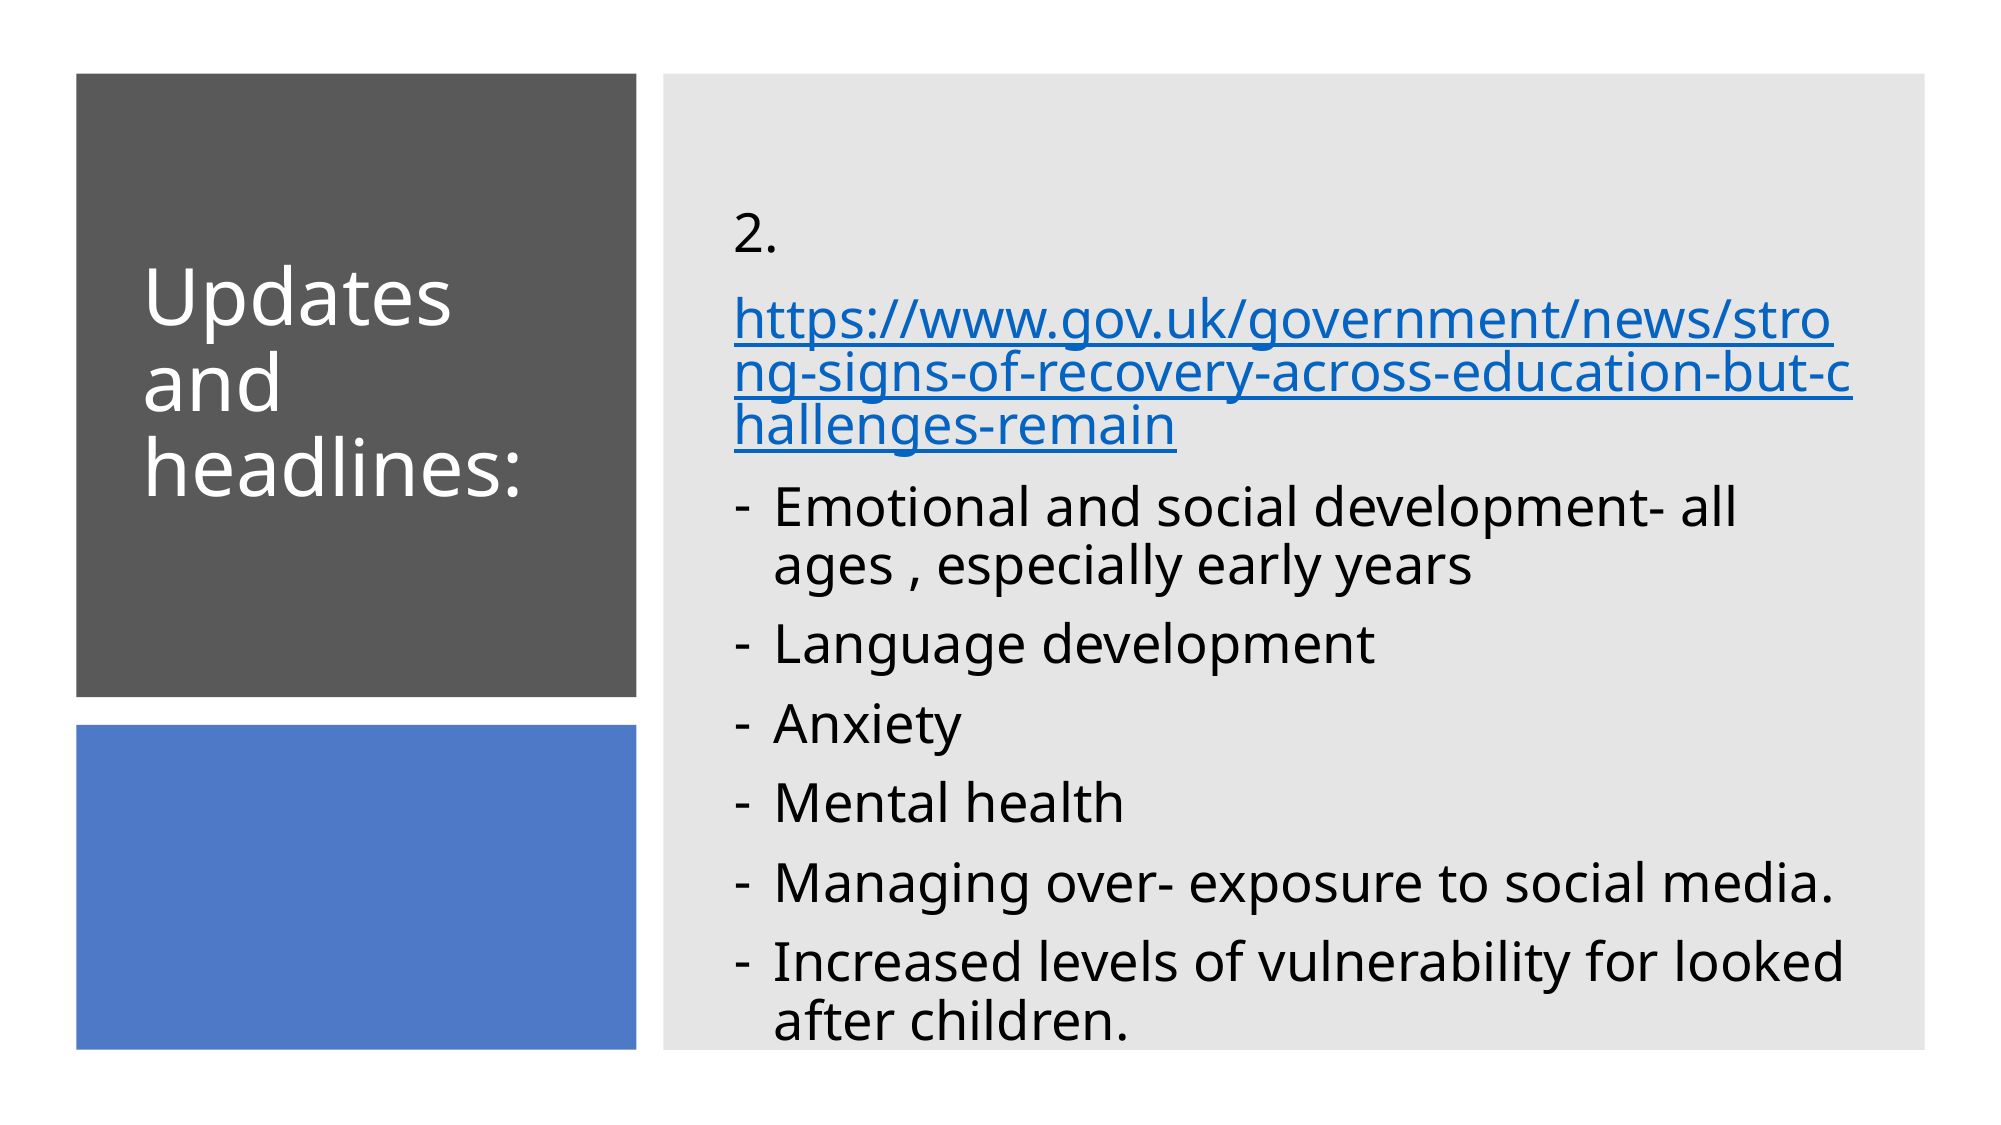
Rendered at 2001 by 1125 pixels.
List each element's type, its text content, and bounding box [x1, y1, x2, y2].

text_box [75, 72, 637, 698]
text_box [75, 724, 637, 1051]
title Updates and headlines: [127, 120, 595, 652]
list 2. https://www.gov.uk/government/news/strong-signs-of-recovery-across-education-but-challenges-remain Emotional and social development- all ages , especially early years Language development Anxiety Mental health Managing over- exposure to social media. Increased levels of vulnerability for looked after children. [718, 112, 1873, 1011]
text_box [662, 72, 1926, 1051]
